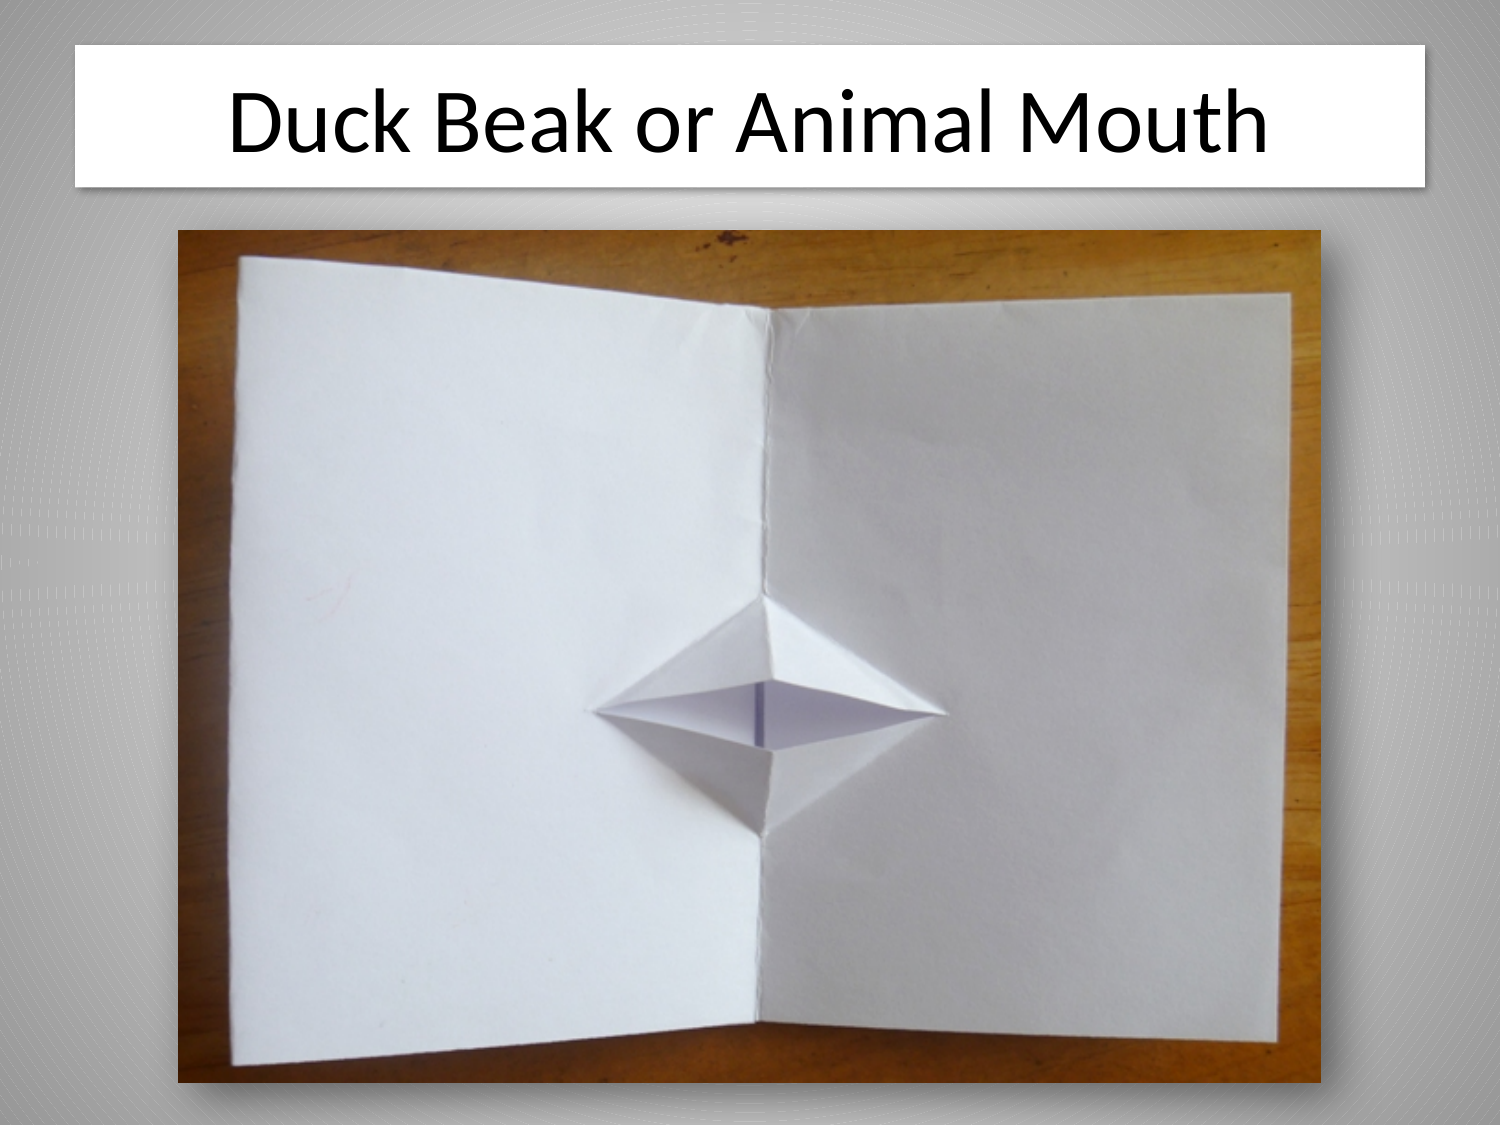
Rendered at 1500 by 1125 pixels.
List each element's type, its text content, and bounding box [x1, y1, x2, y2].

title Duck Beak or Animal Mouth [75, 45, 1425, 188]
picture [178, 229, 1322, 1083]
